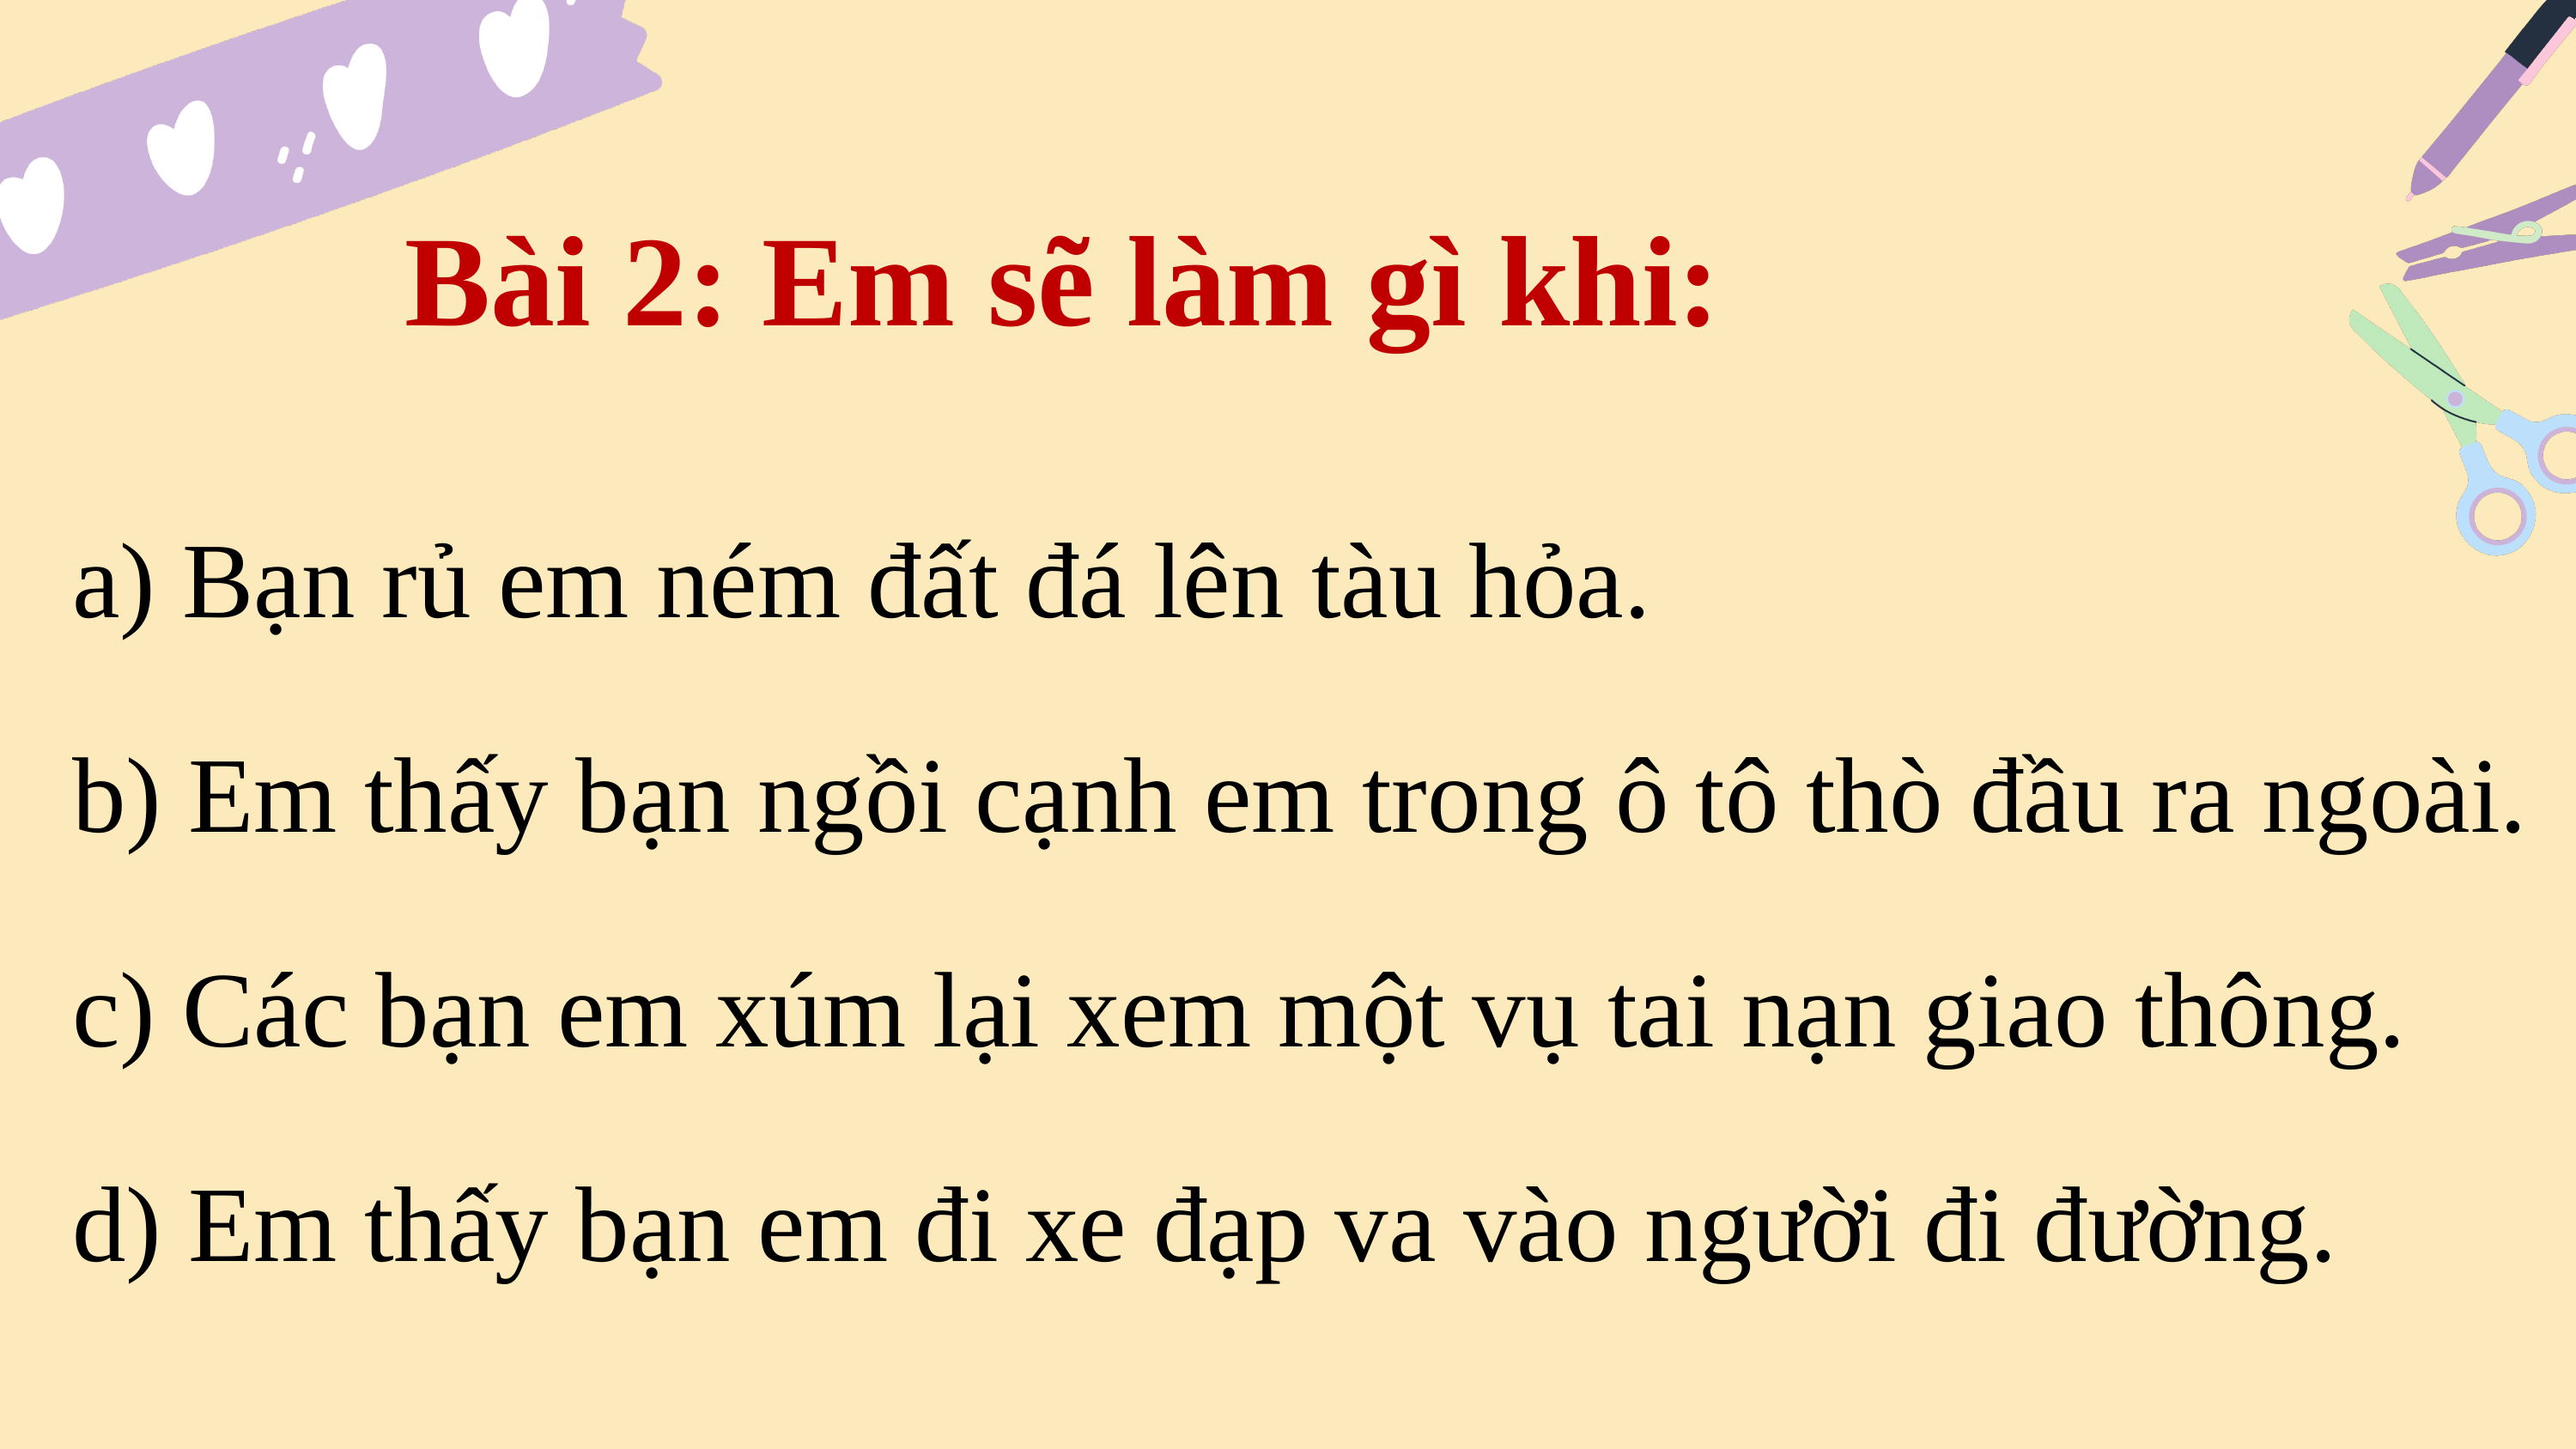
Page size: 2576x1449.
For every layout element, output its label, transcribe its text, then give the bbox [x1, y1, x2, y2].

text_box a) Bạn rủ em ném đất đá lên tàu hỏa. b) Em thấy bạn ngồi cạnh em trong ô tô thò đầu ra ngoài. c) Các bạn em xúm lại xem một vụ tai nạn giao thông. d) Em thấy bạn em đi xe đạp va vào người đi đường. [59, 440, 2576, 1352]
picture [2296, 0, 2576, 557]
text_box Bài 2: Em sẽ làm gì khi: [392, 191, 2184, 373]
picture [0, 0, 671, 325]
